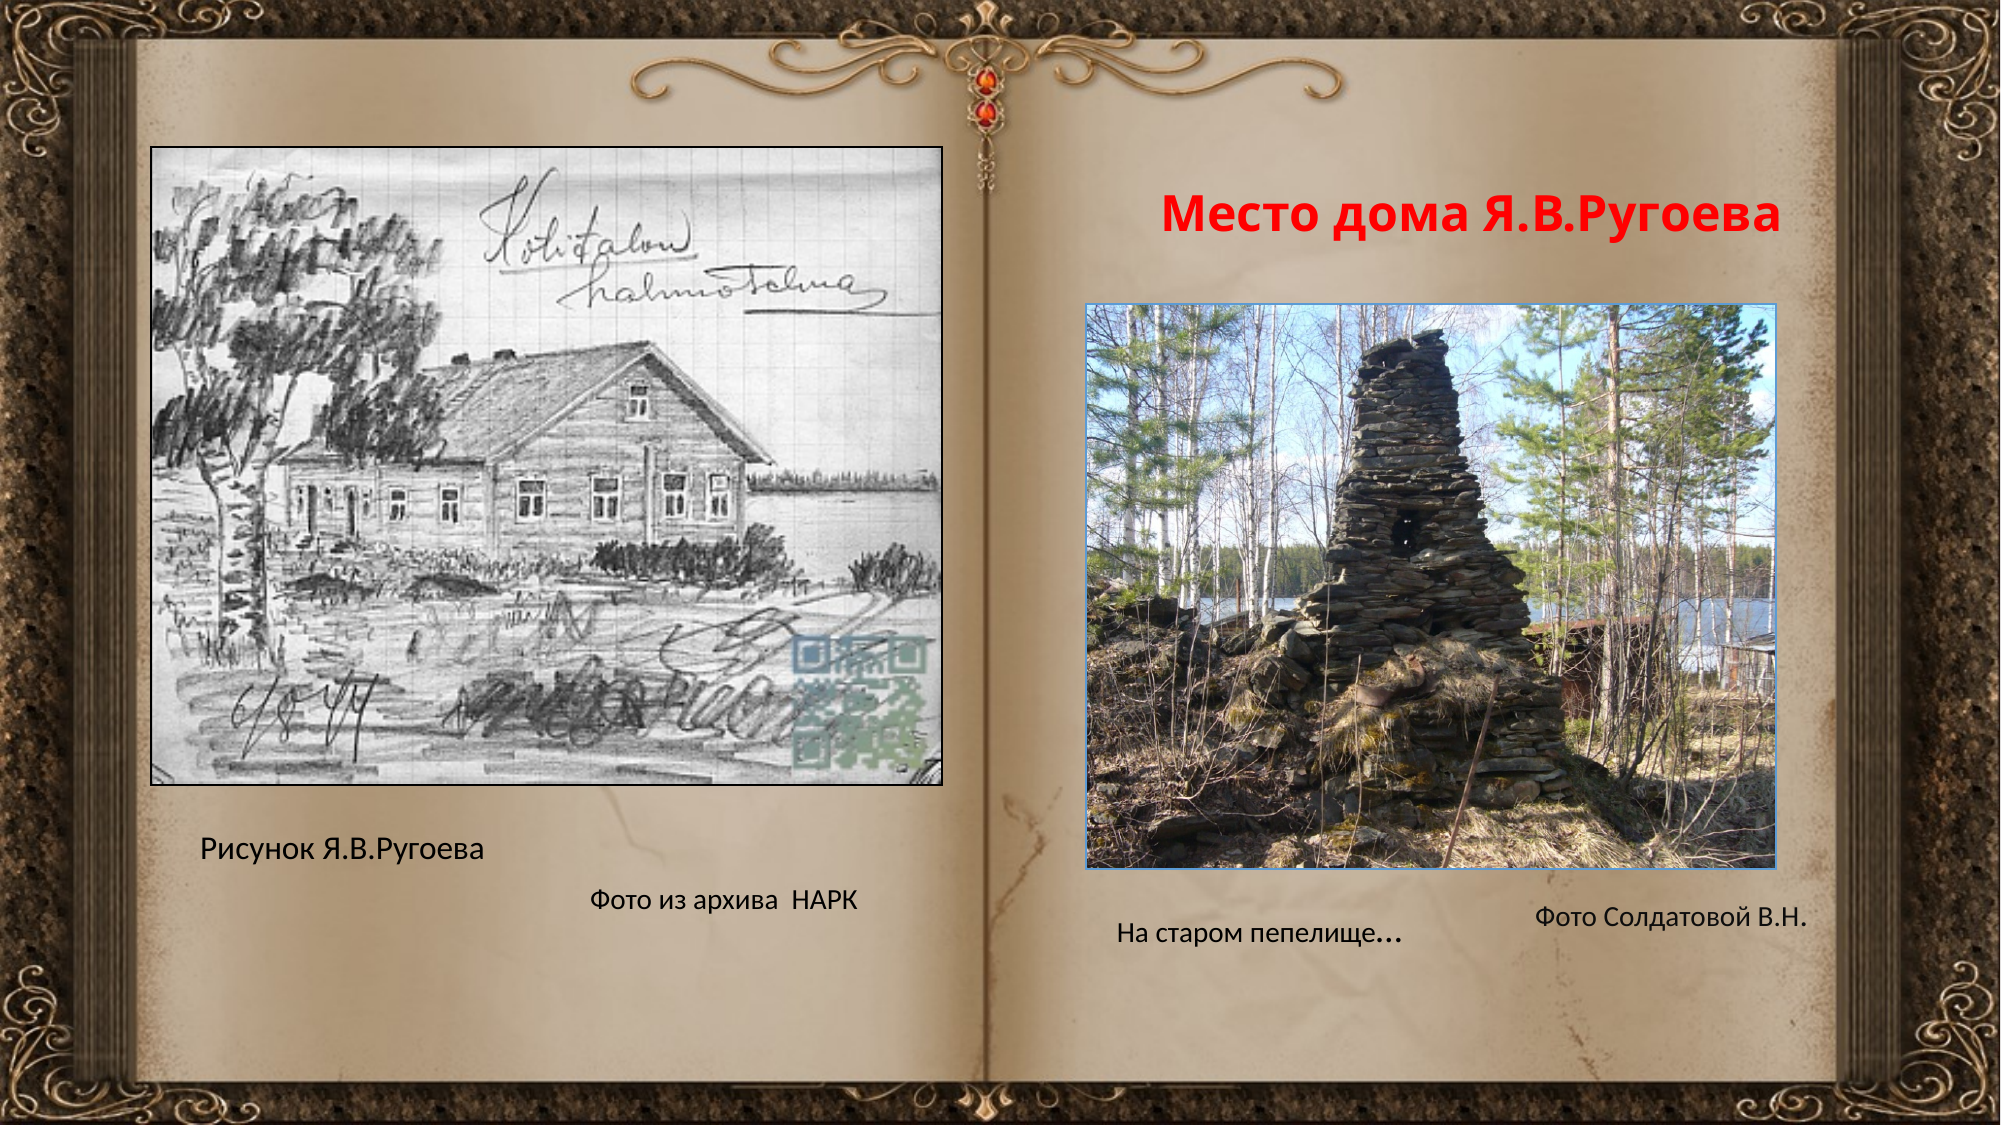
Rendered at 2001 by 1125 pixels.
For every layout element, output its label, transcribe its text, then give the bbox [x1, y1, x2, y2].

title Место дома Я.В.Ругоева [1068, 125, 1875, 250]
list Фото Солдатовой В.Н. [1070, 890, 1824, 1007]
text_box Фото из архива НАРК [293, 872, 873, 923]
picture [0, 0, 2001, 1125]
text_box На старом пепелище… [1102, 897, 1431, 958]
text_box Рисунок Я.В.Ругоева [185, 818, 563, 874]
